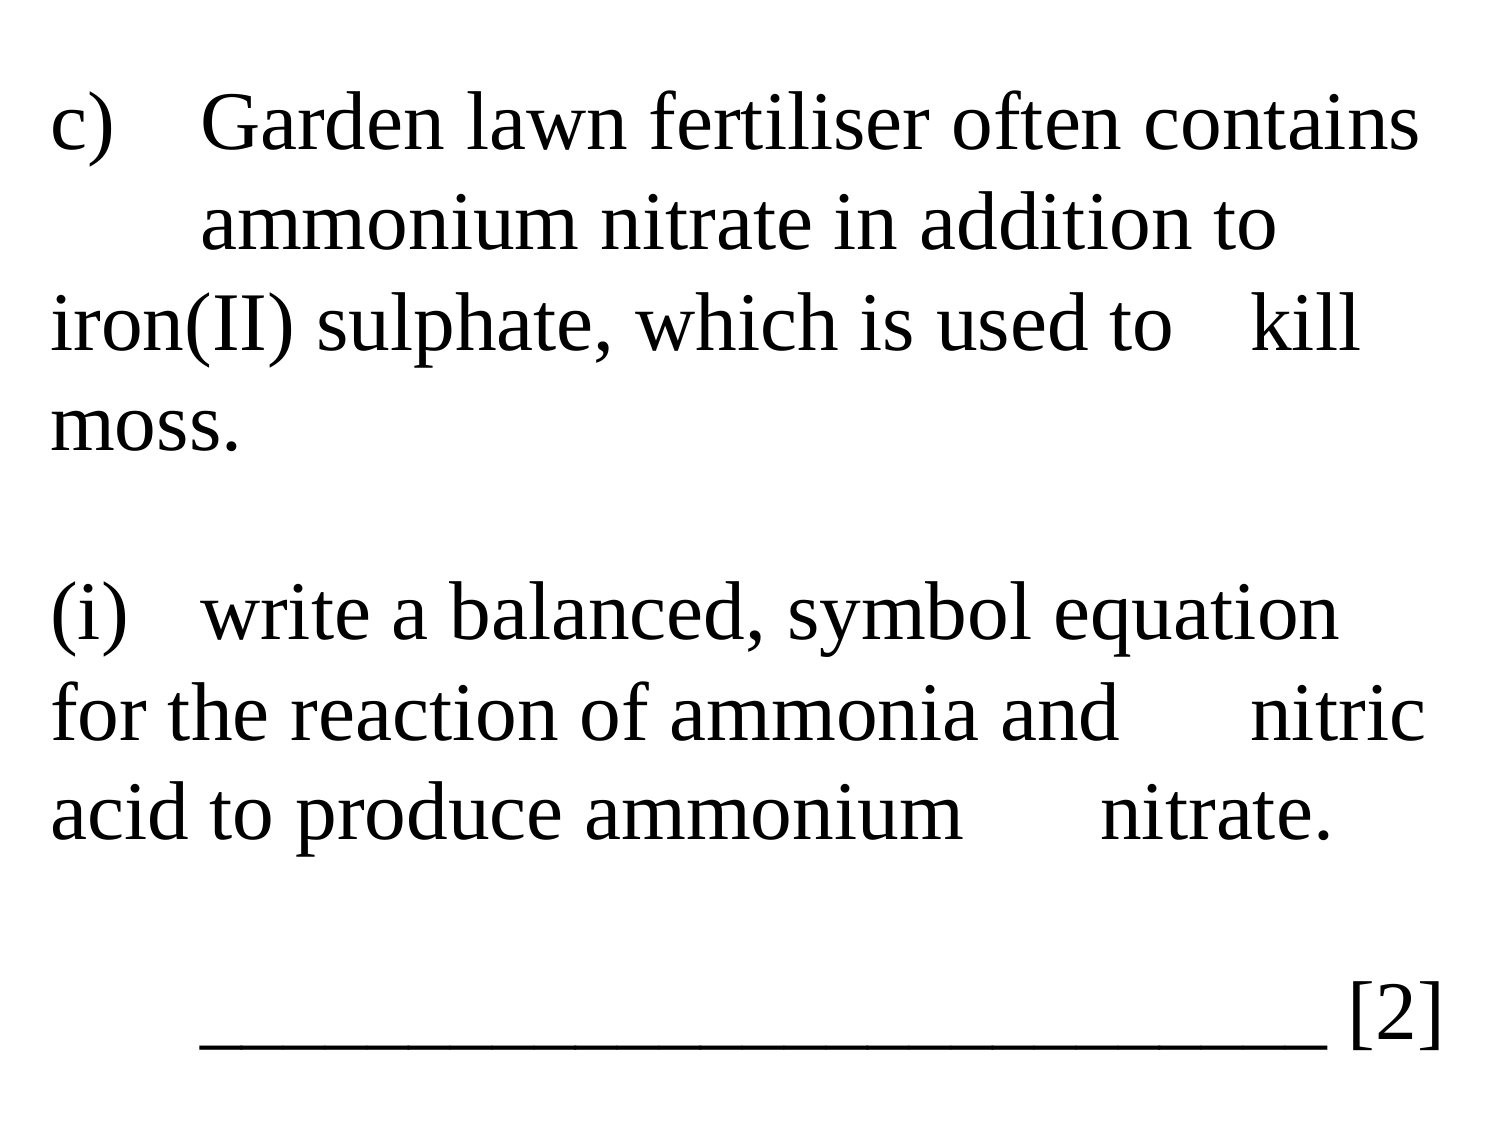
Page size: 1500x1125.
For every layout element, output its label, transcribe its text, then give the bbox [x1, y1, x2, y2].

title c) Garden lawn fertiliser often contains ammonium nitrate in addition to iron(II) sulphate, which is used to kill moss. (i) write a balanced, symbol equation for the reaction of ammonia and nitric acid to produce ammonium nitrate. ___________________________ [2] [35, 45, 1465, 1079]
